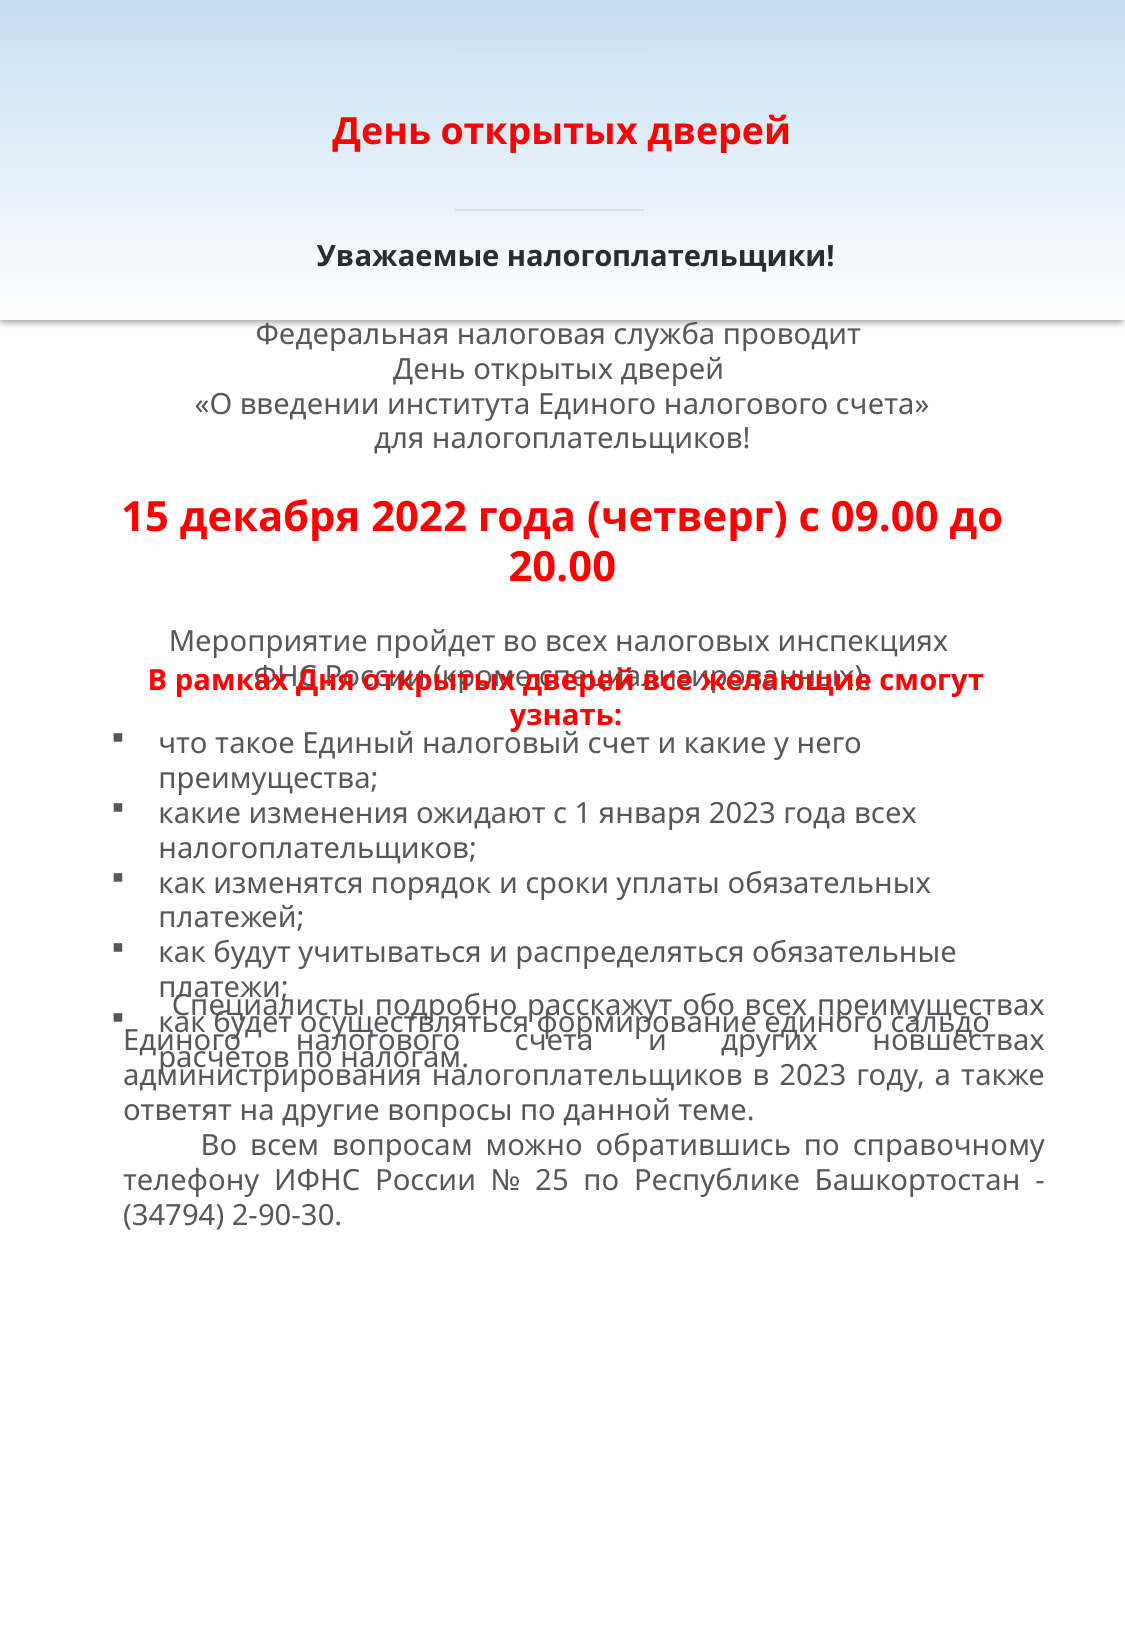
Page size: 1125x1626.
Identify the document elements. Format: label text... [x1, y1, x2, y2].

text_box Специалисты подробно расскажут обо всех преимуществах Единого налогового счета и других новшествах администрирования налогоплательщиков в 2023 году, а также ответят на другие вопросы по данной теме. Во всем вопросам можно обратившись по справочному телефону ИФНС России № 25 по Республике Башкортостан - (34794) 2-90-30. [108, 979, 1061, 1239]
text_box В рамках Дня открытых дверей все желающие смогут узнать: [108, 660, 1024, 716]
text_box [0, 0, 1125, 321]
text_box День открытых дверей [109, 107, 1025, 153]
text_box Уважаемые налогоплательщики! [99, 237, 1052, 273]
text_box что такое Единый налоговый счет и какие у него преимущества; какие изменения ожидают с 1 января 2023 года всех налогоплательщиков; как изменятся порядок и сроки уплаты обязательных платежей; как будут учитываться и распределяться обязательные платежи; как будет осуществляться формирование единого сальдо расчетов по налогам. [96, 716, 1048, 1081]
text_box Федеральная налоговая служба проводит День открытых дверей «О введении института Единого налогового счета» для налогоплательщиков! 15 декабря 2022 года (четверг) с 09.00 до 20.00 Мероприятие пройдет во всех налоговых инспекциях ФНС России (кроме специализированных). [95, 315, 1030, 725]
